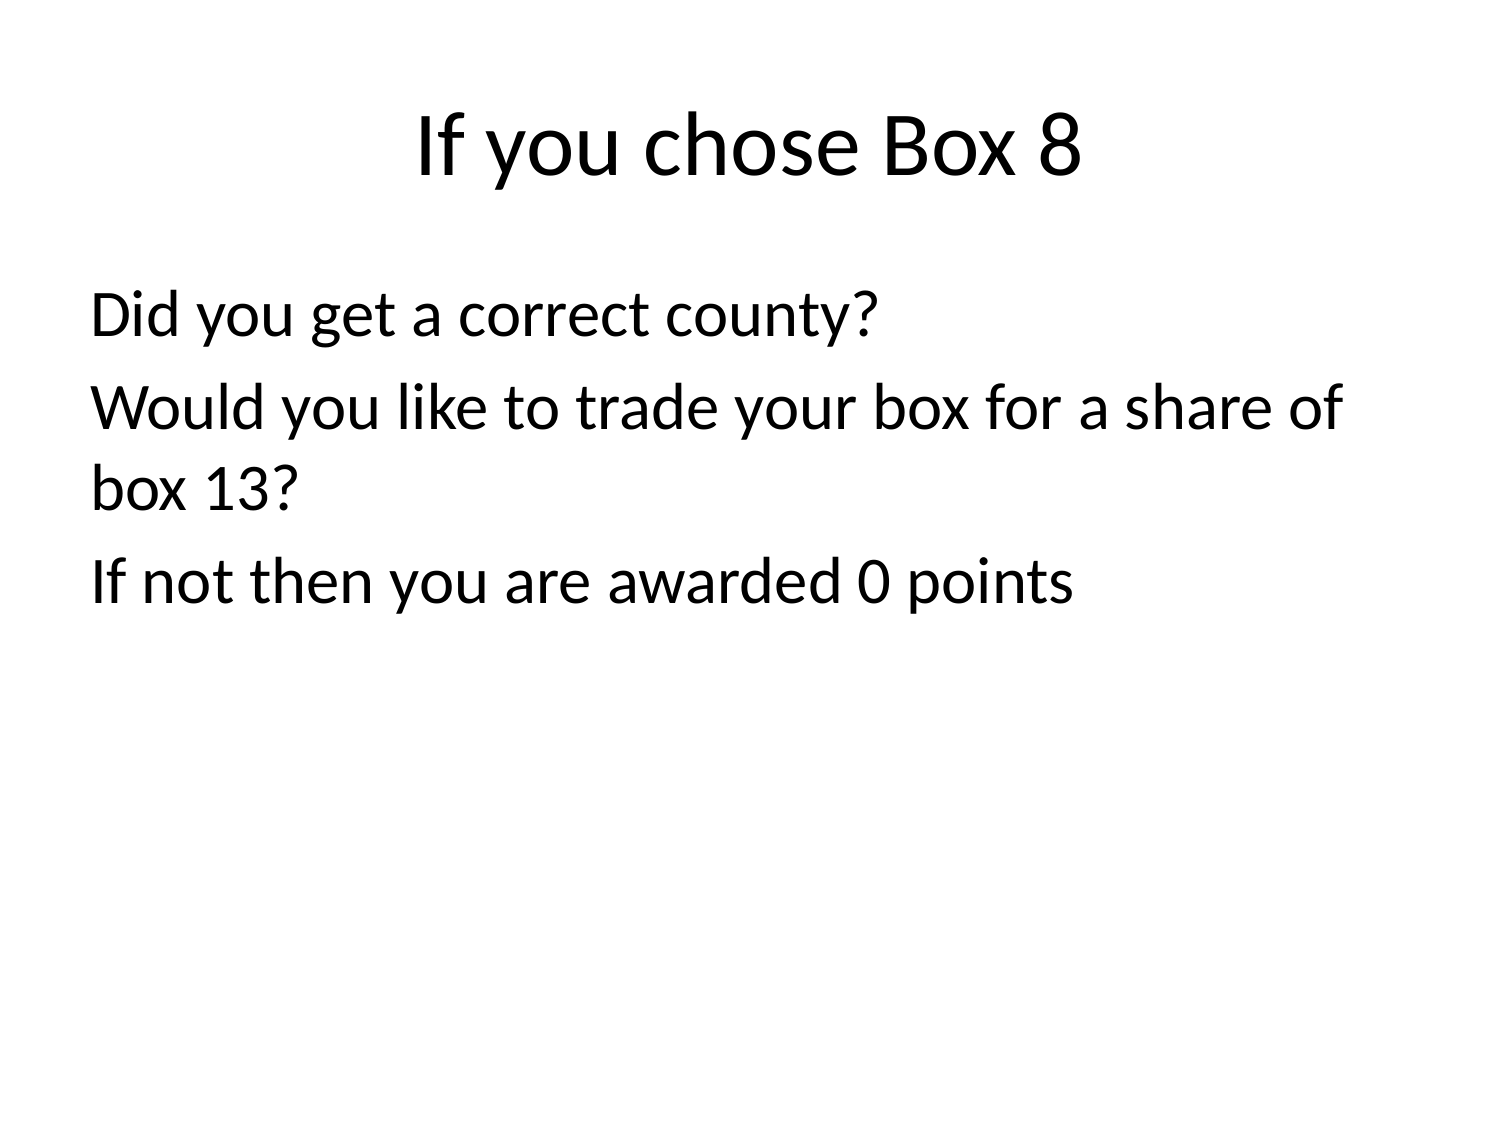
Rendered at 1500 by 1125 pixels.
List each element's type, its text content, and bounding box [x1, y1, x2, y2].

list Did you get a correct county? Would you like to trade your box for a share of box 13? If not then you are awarded 0 points [75, 262, 1425, 1005]
title If you chose Box 8 [75, 45, 1425, 233]
